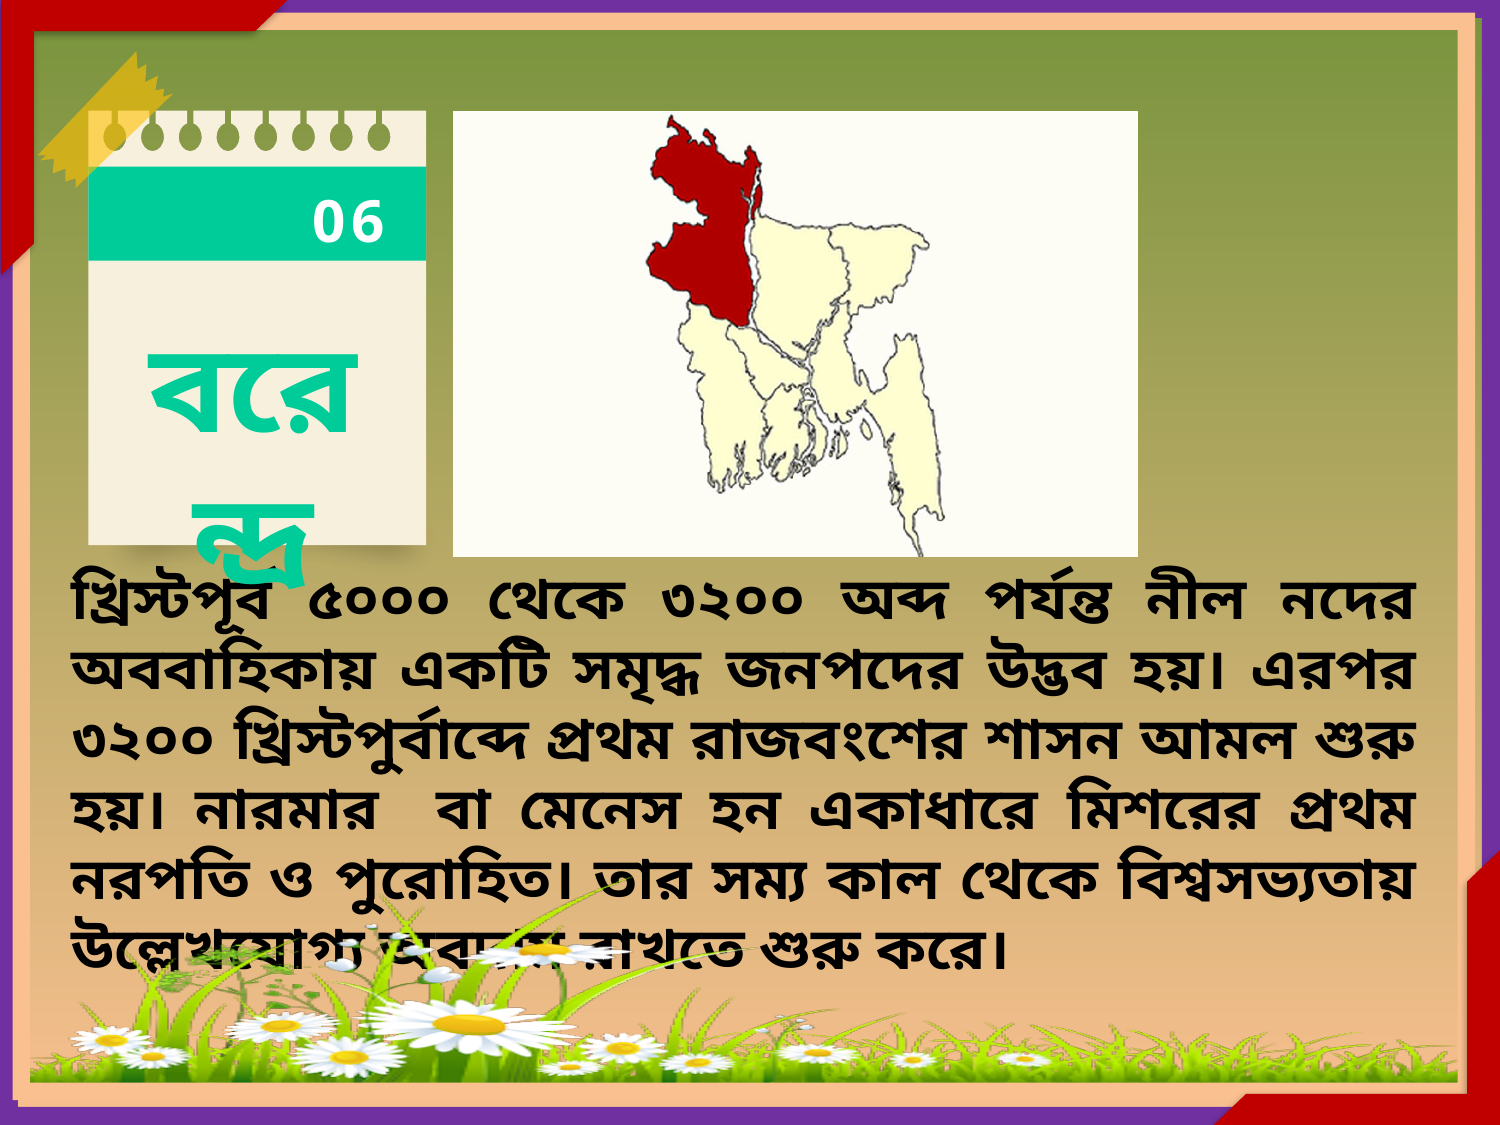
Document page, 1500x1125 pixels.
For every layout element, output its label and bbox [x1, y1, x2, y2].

text_box [0, 0, 1500, 1125]
picture [453, 111, 1138, 557]
